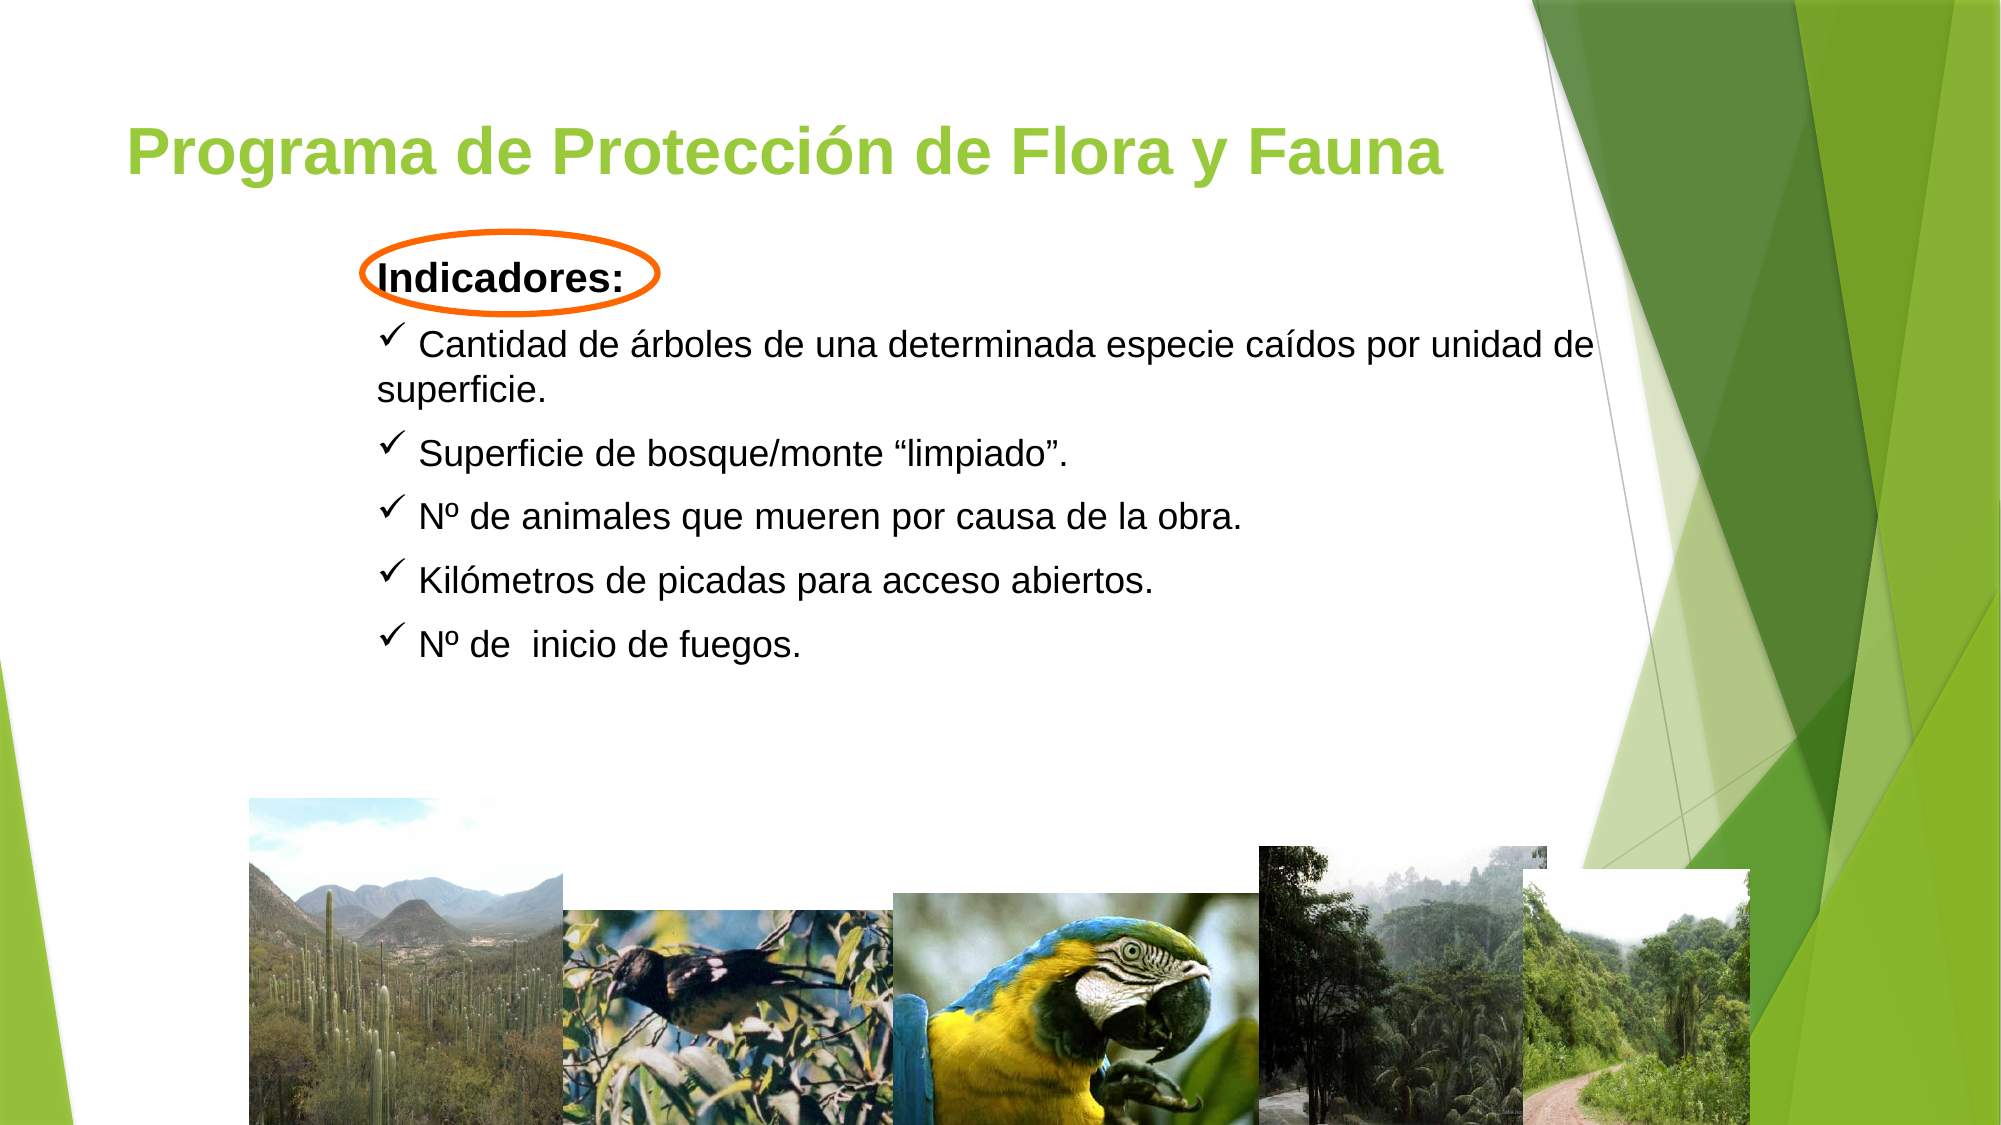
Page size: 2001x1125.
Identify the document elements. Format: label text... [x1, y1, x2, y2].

picture [249, 798, 1751, 1125]
text_box Indicadores: Cantidad de árboles de una determinada especie caídos por unidad de superficie. Superficie de bosque/monte “limpiado”. Nº de animales que mueren por causa de la obra. Kilómetros de picadas para acceso abiertos. Nº de inicio de fuegos. [362, 243, 1615, 673]
title Programa de Protección de Flora y Fauna [111, 99, 1522, 317]
text_box [362, 231, 658, 315]
